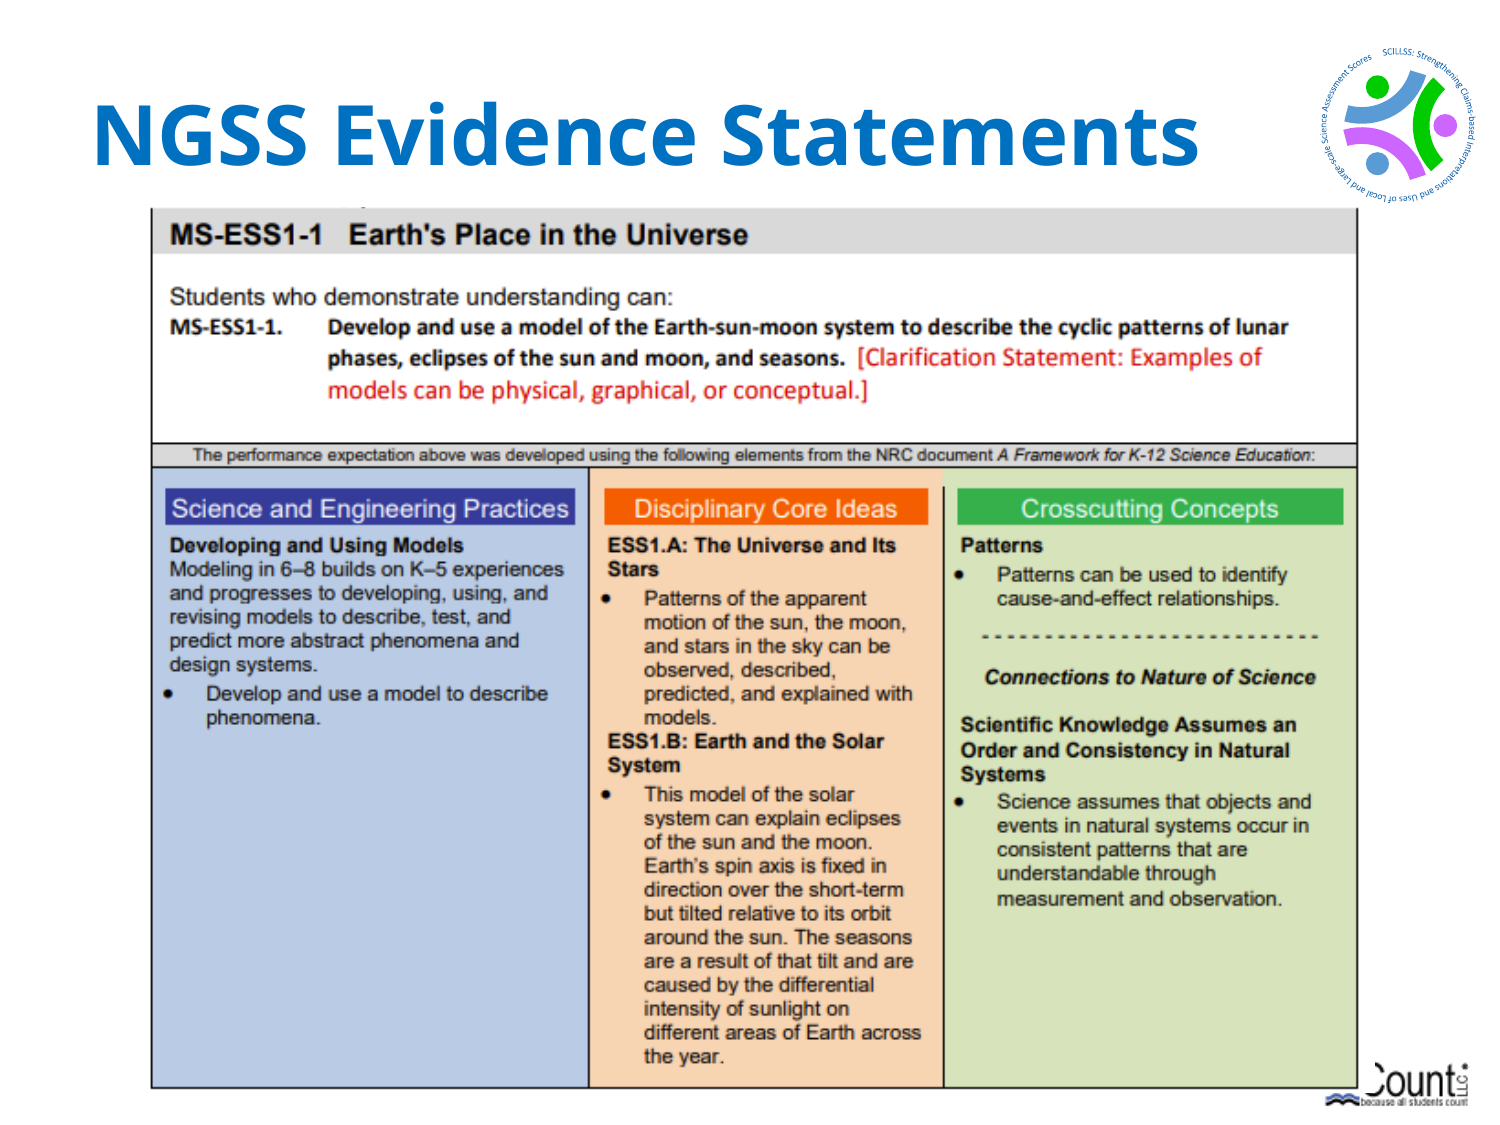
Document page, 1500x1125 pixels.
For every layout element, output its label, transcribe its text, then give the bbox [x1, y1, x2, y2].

title NGSS Evidence Statements [75, 45, 1425, 233]
picture [142, 207, 1478, 1108]
